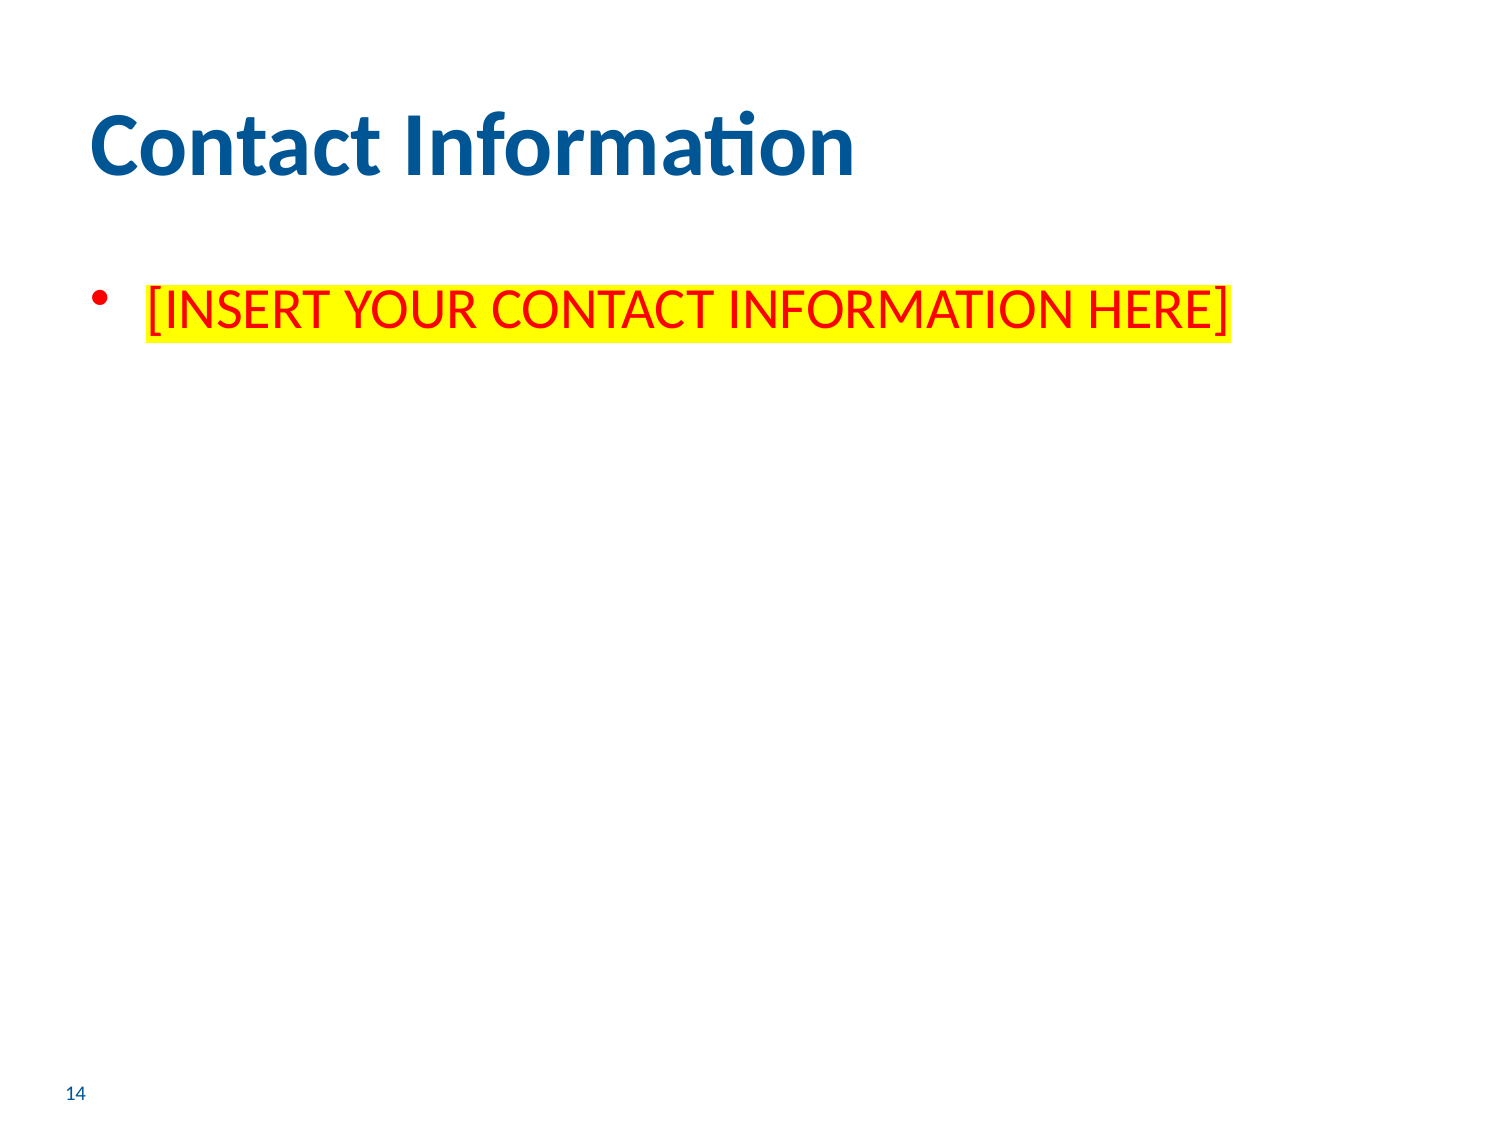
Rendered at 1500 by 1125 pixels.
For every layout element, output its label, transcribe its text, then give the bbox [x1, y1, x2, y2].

slide_number 14 [49, 1071, 401, 1113]
list [INSERT YOUR CONTACT INFORMATION HERE] [74, 262, 1426, 938]
title Contact Information [74, 44, 1426, 233]
